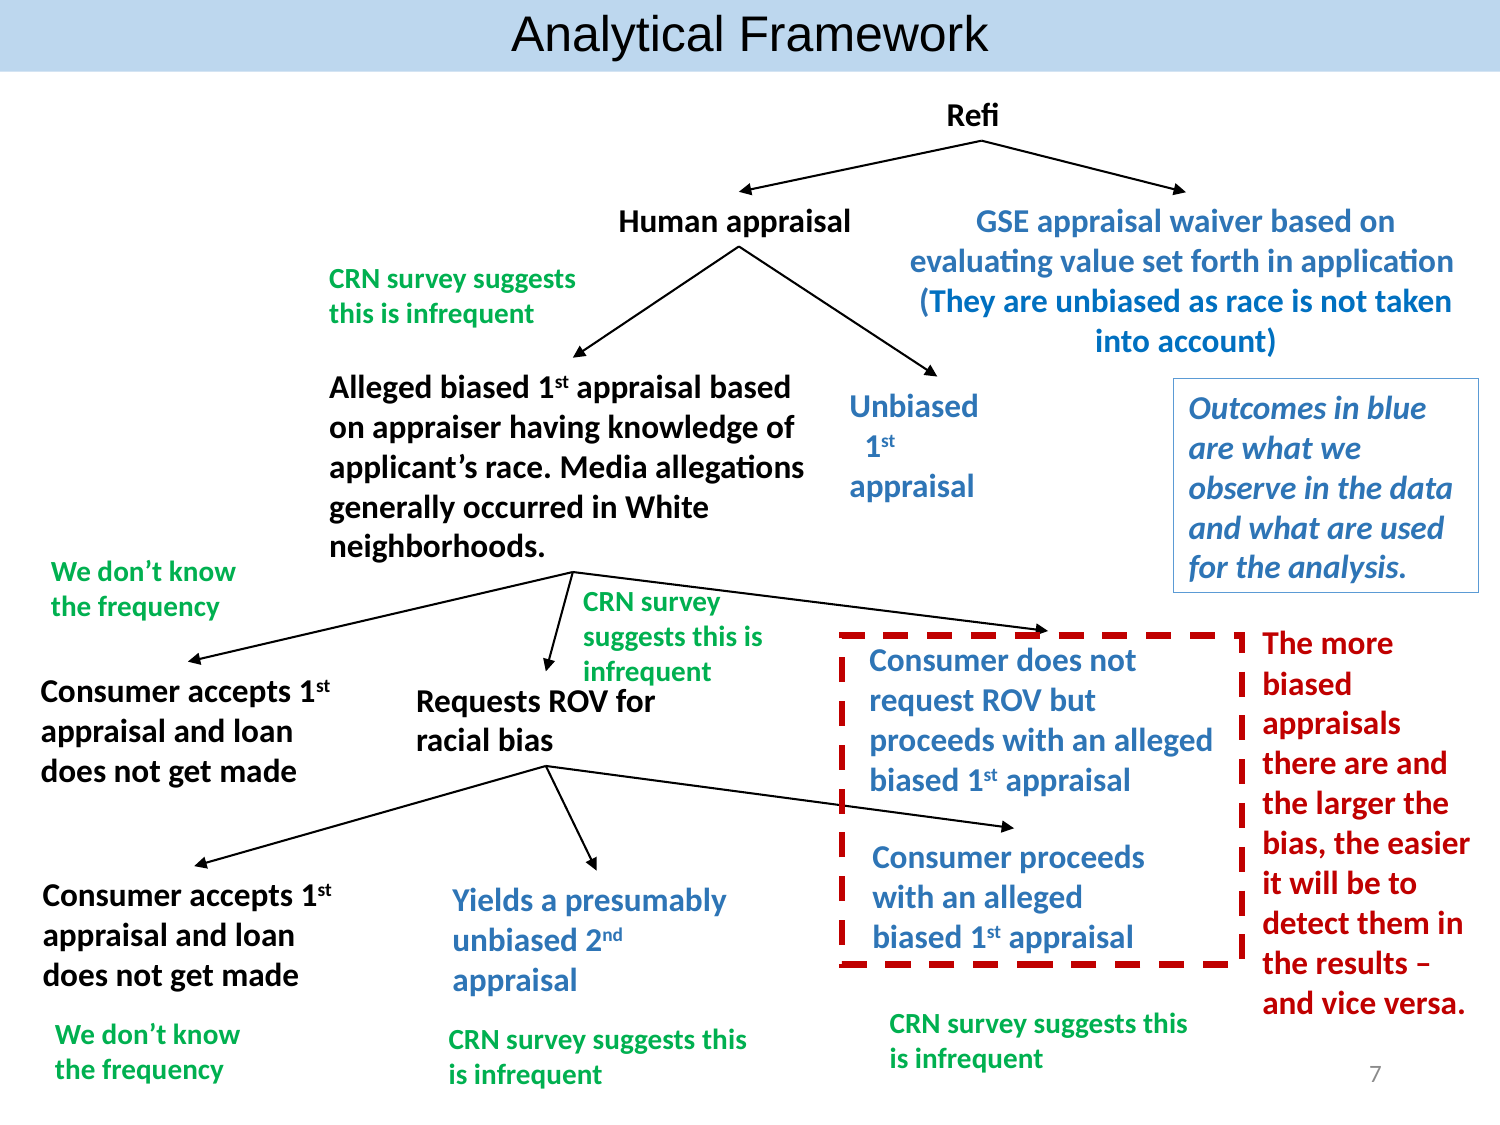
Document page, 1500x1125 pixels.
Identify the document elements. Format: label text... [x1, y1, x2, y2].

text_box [545, 829, 597, 871]
text_box Consumer accepts 1st appraisal and loan does not get made [27, 866, 361, 1001]
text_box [738, 247, 938, 377]
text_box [572, 247, 739, 358]
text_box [187, 574, 545, 662]
text_box We don’t know the frequency [40, 1008, 287, 1093]
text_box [572, 574, 1049, 631]
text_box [546, 767, 1015, 829]
text_box CRN survey suggests this is infrequent [433, 1012, 774, 1098]
text_box Consumer accepts 1st appraisal and loan does not get made [25, 661, 350, 797]
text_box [194, 767, 546, 867]
text_box Refi [931, 85, 1032, 141]
text_box Consumer does not request ROV but proceeds with an alleged biased 1st appraisal [854, 630, 1242, 635]
slide_number 7 [1059, 1042, 1397, 1103]
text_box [545, 574, 573, 672]
text_box GSE appraisal waiver based on evaluating value set forth in application (They are unbiased as race is not taken into account) [893, 192, 1479, 367]
text_box Yields a presumably unbiased 2nd appraisal [437, 870, 756, 1006]
text_box Human appraisal [603, 191, 875, 247]
text_box Requests ROV for racial bias [401, 671, 691, 766]
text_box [981, 141, 1186, 193]
text_box Alleged biased 1st appraisal based on appraiser having knowledge of applicant’s race. Media allegations generally occurred in White neighborhoods. [314, 357, 832, 572]
text_box Outcomes in blue are what we observe in the data and what are used for the analysis. [1173, 378, 1479, 593]
text_box CRN survey suggests this is infrequent [314, 251, 572, 337]
text_box CRN survey suggests this is infrequent [568, 631, 809, 695]
text_box We don’t know the frequency [36, 545, 282, 630]
text_box The more biased appraisals there are and the larger the bias, the easier it will be to detect them in the results – and vice versa. [1247, 614, 1488, 1029]
title Analytical Framework [0, 0, 1500, 72]
text_box CRN survey suggests this is infrequent [874, 996, 1215, 1082]
text_box Unbiased 1st appraisal [834, 376, 1040, 511]
text_box [841, 634, 1243, 966]
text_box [738, 141, 981, 192]
